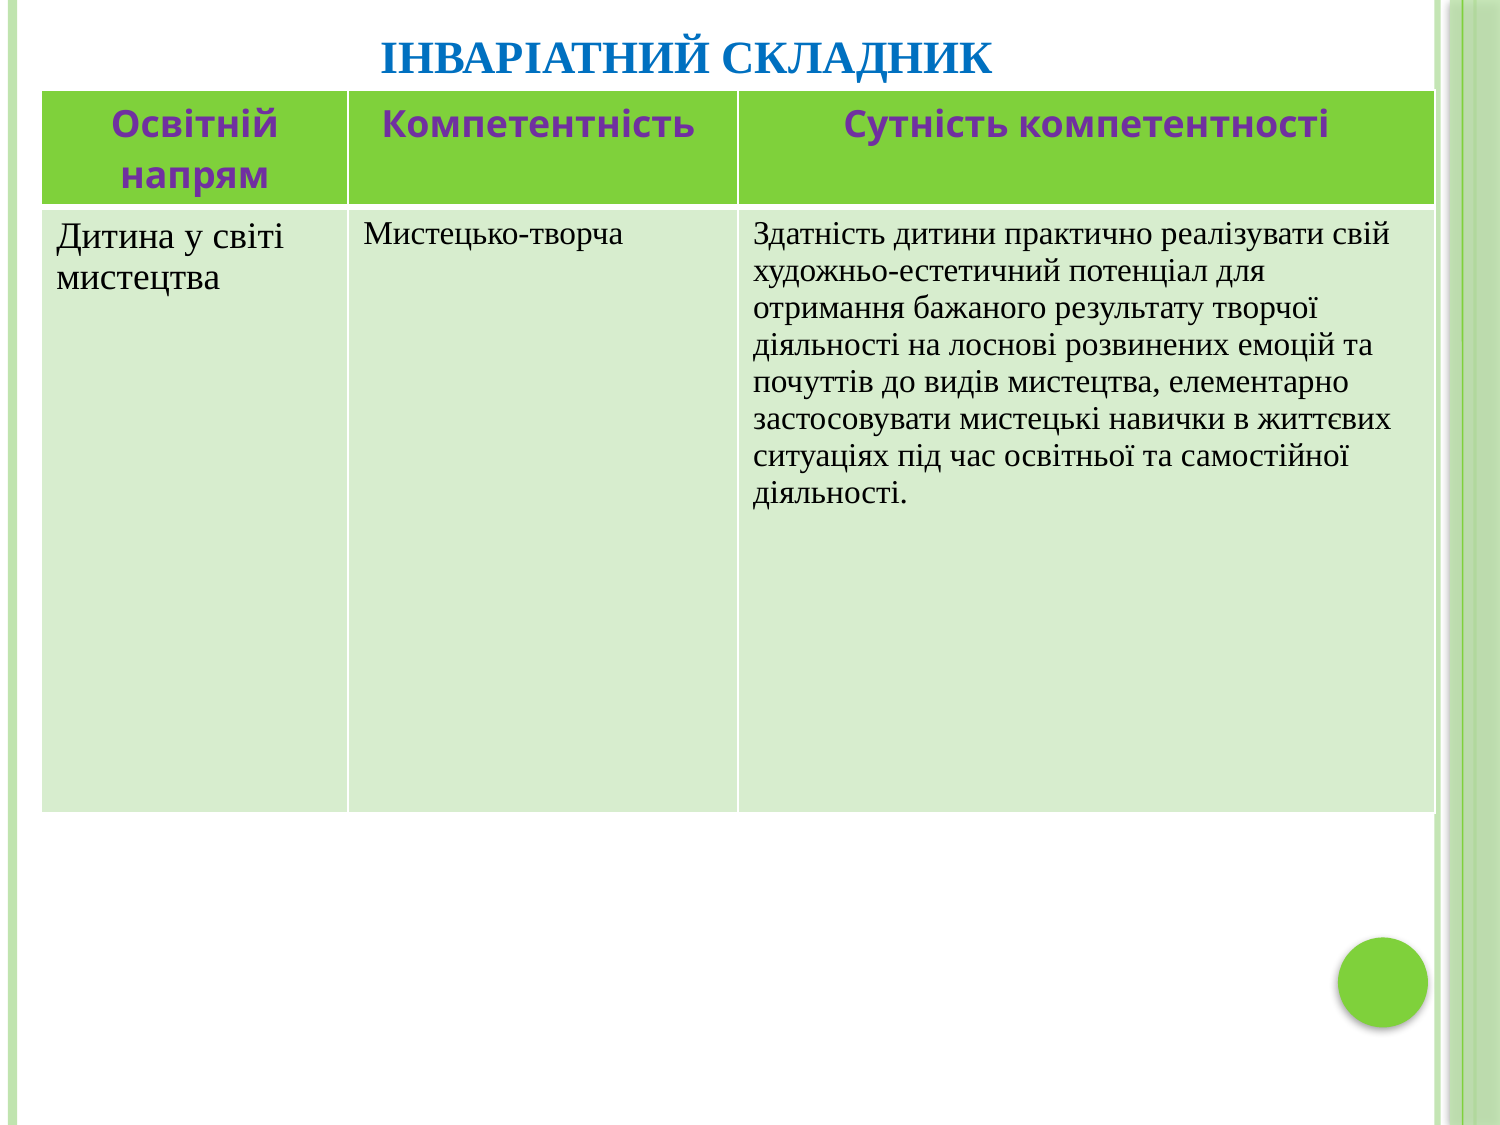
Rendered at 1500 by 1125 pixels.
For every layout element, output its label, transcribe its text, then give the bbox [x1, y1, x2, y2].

table_cell Мистецько-творча [349, 210, 737, 812]
table_header Компетентність [349, 91, 737, 204]
table_cell Дитина у світі мистецтва [42, 210, 347, 812]
title Інваріатний складник [75, 19, 1300, 89]
table_cell Здатність дитини практично реалізувати свій художньо-естетичний потенціал для отримання бажаного результату творчої діяльності на лоснові розвинених емоцій та почуттів до видів мистецтва, елементарно застосовувати мистецькі навички в життєвих ситуаціях під час освітньої та самостійної діяльності. [739, 210, 1434, 812]
table_header Сутність компетентності [739, 91, 1434, 204]
table_header Освітній напрям [42, 91, 347, 204]
